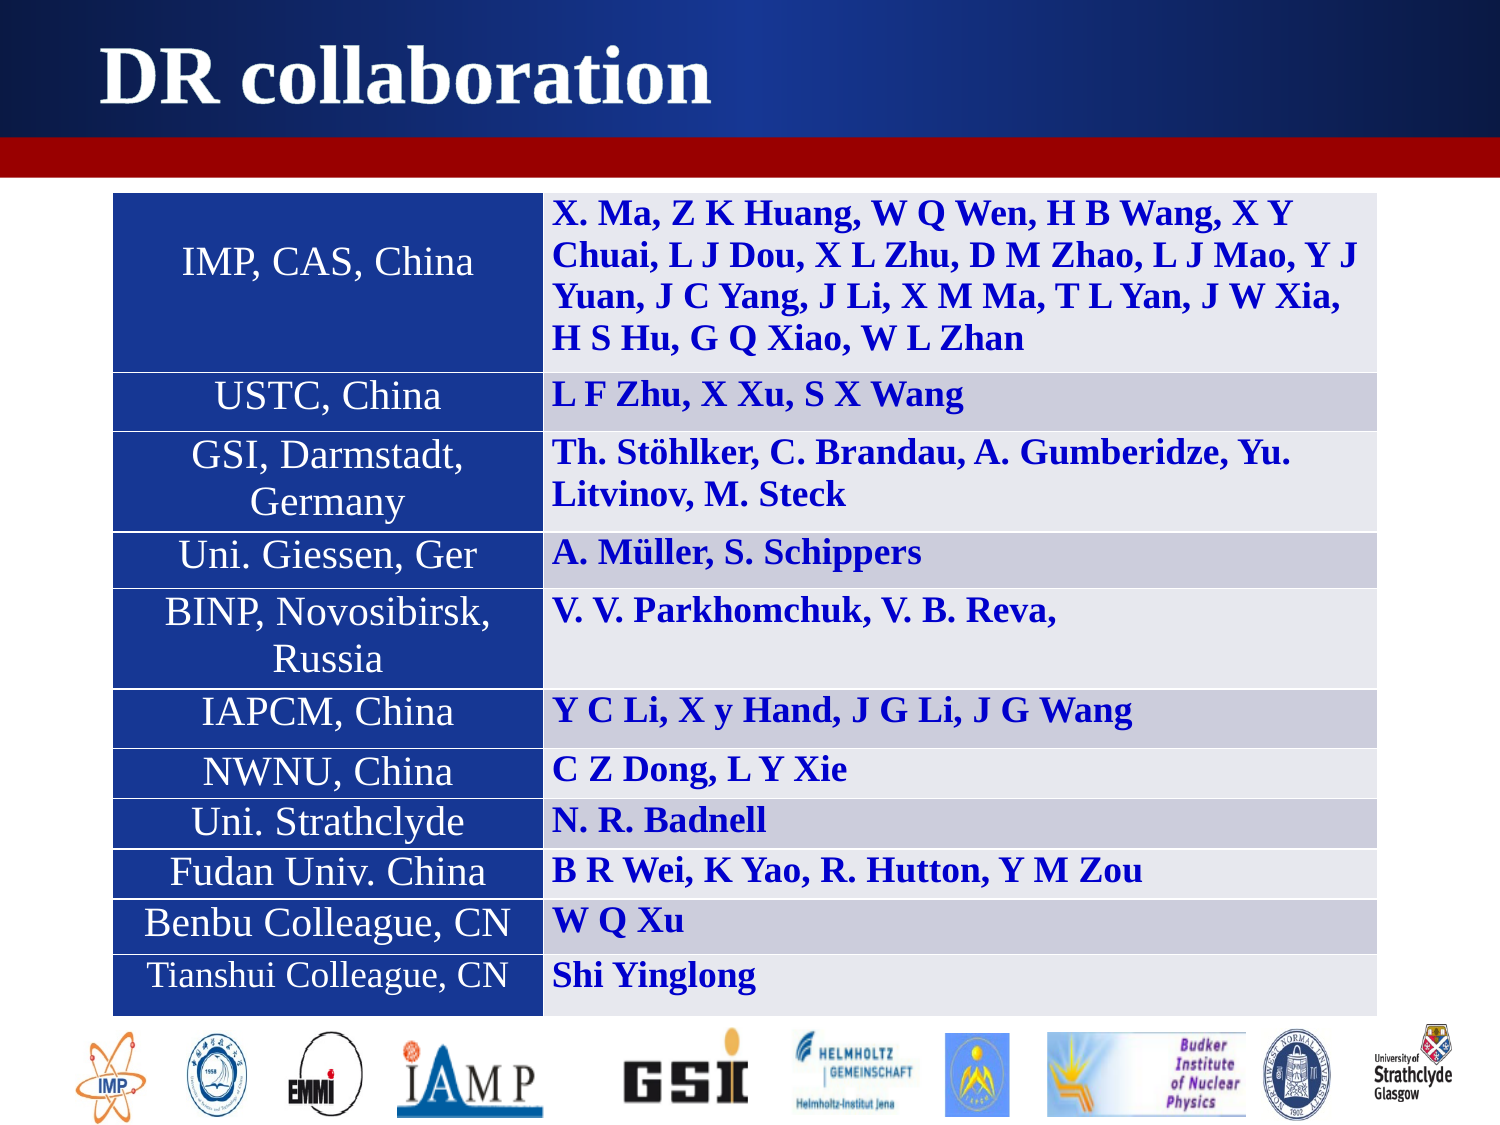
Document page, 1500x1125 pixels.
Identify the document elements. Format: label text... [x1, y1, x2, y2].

picture [283, 1028, 363, 1120]
table_cell USTC, China [113, 373, 543, 431]
table_cell GSI, Darmstadt, Germany [113, 432, 543, 531]
table_cell Y C Li, X y Hand, J G Li, J G Wang [544, 690, 1377, 748]
table_cell Tianshui Colleague, CN [113, 955, 543, 1016]
picture [1261, 1027, 1332, 1121]
picture [621, 1027, 754, 1111]
text_box DR collaboration [84, 12, 1171, 128]
table_cell C Z Dong, L Y Xie [544, 749, 1377, 798]
picture [790, 1018, 924, 1115]
picture [186, 1030, 249, 1118]
table_cell A. Müller, S. Schippers [544, 533, 1377, 588]
table_cell Uni. Giessen, Ger [113, 533, 543, 588]
picture [1046, 1031, 1246, 1117]
table_cell L F Zhu, X Xu, S X Wang [544, 373, 1377, 431]
table_header IMP, CAS, China [113, 193, 543, 372]
table_cell B R Wei, K Yao, R. Hutton, Y M Zou [544, 850, 1377, 898]
table_cell Th. Stöhlker, C. Brandau, A. Gumberidze, Yu. Litvinov, M. Steck [544, 432, 1377, 531]
table_cell Shi Yinglong [544, 955, 1377, 1016]
table_cell Fudan Univ. China [113, 850, 543, 898]
picture [943, 1033, 1010, 1117]
table_cell W Q Xu [544, 900, 1377, 954]
table_cell Uni. Strathclyde [113, 799, 543, 848]
table_cell Benbu Colleague, CN [113, 900, 543, 954]
picture [397, 1027, 545, 1118]
table_cell V. V. Parkhomchuk, V. B. Reva, [544, 589, 1377, 688]
picture [1371, 1022, 1454, 1102]
table_cell NWNU, China [113, 749, 543, 798]
table_header X. Ma, Z K Huang, W Q Wen, H B Wang, X Y Chuai, L J Dou, X L Zhu, D M Zhao, L J Mao, Y J Yuan, J C Yang, J Li, X M Ma, T L Yan, J W Xia, H S Hu, G Q Xiao, W L Zhan [544, 193, 1377, 372]
table_cell IAPCM, China [113, 690, 543, 748]
table_cell N. R. Badnell [544, 799, 1377, 848]
picture [74, 1029, 148, 1125]
table_cell BINP, Novosibirsk, Russia [113, 589, 543, 688]
